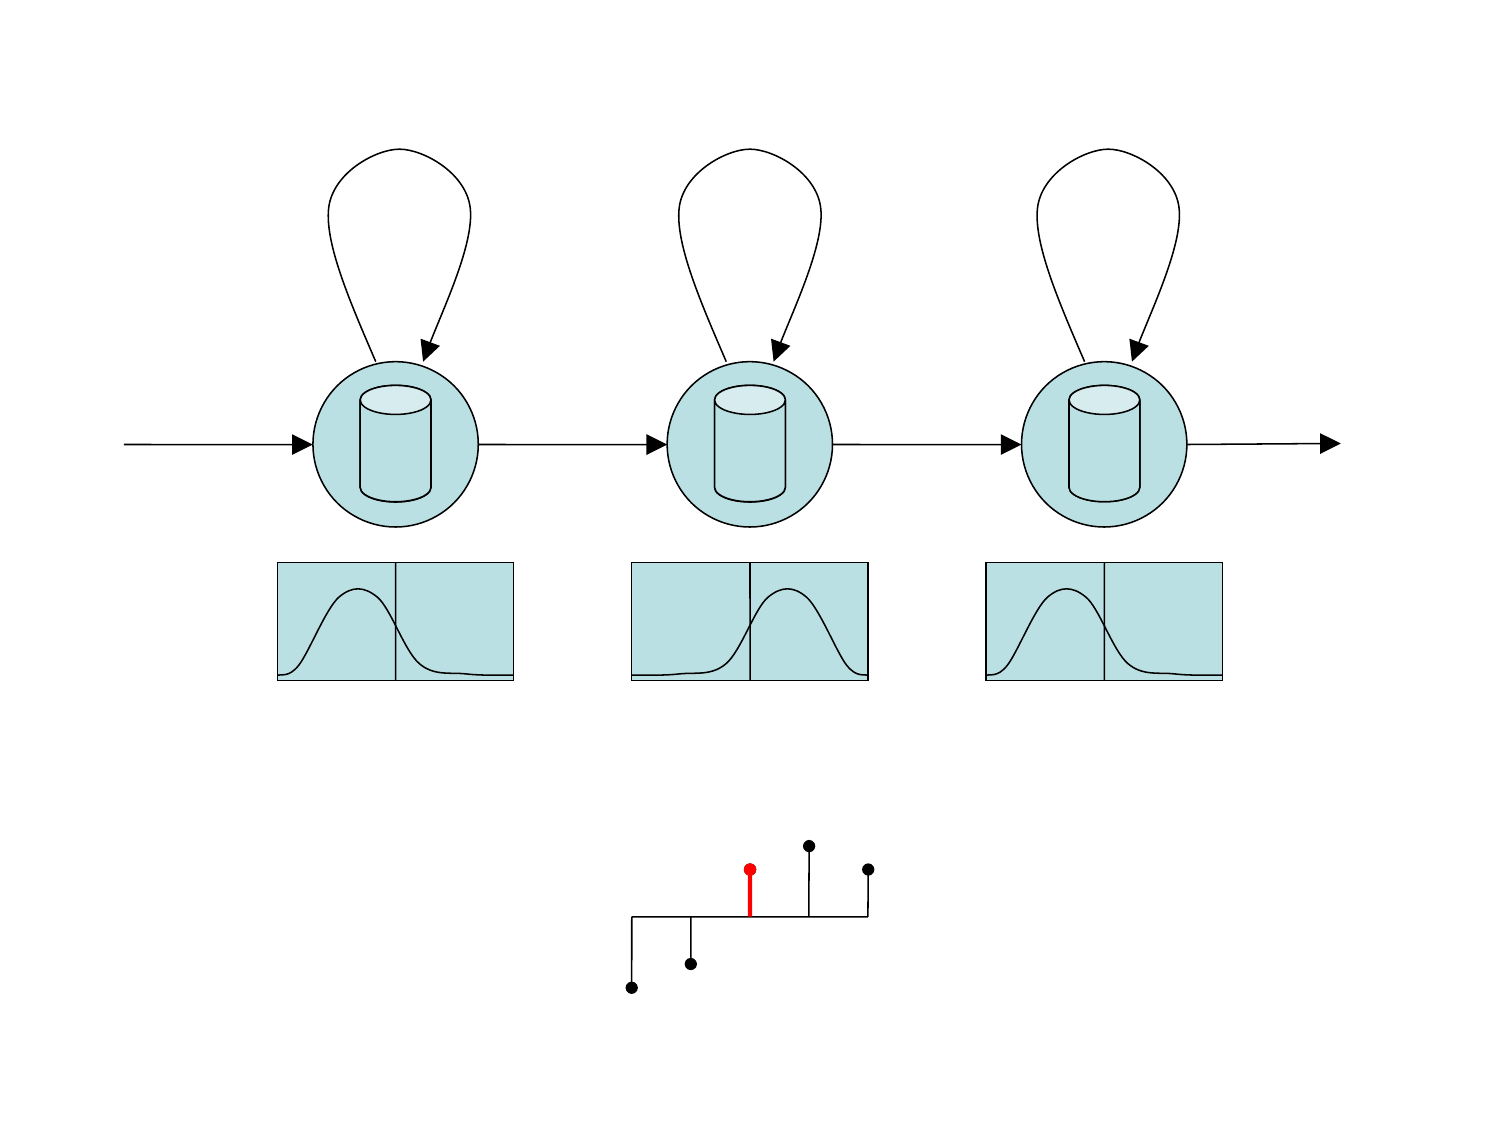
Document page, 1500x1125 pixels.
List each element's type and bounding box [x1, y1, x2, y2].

text_box [802, 839, 816, 917]
text_box [277, 676, 395, 681]
text_box [277, 588, 395, 676]
text_box [986, 588, 1104, 676]
text_box [1105, 627, 1223, 676]
text_box [1186, 433, 1341, 454]
text_box [123, 434, 313, 455]
text_box [1021, 362, 1187, 528]
text_box [751, 562, 869, 681]
text_box [328, 149, 471, 362]
text_box [396, 562, 514, 675]
text_box [396, 626, 514, 676]
text_box [312, 362, 479, 528]
text_box [478, 434, 668, 455]
text_box [360, 385, 431, 502]
text_box [714, 385, 786, 502]
text_box [1069, 385, 1140, 502]
text_box [396, 676, 514, 681]
text_box [631, 676, 750, 681]
text_box [1105, 562, 1223, 675]
text_box [684, 916, 698, 971]
text_box [743, 863, 757, 917]
text_box [667, 362, 833, 528]
text_box [277, 562, 395, 675]
text_box [631, 625, 750, 676]
text_box [986, 676, 1104, 681]
text_box [1036, 149, 1180, 362]
text_box [631, 562, 750, 675]
text_box [832, 434, 1022, 455]
text_box [625, 917, 638, 994]
text_box [751, 588, 868, 676]
text_box [986, 562, 1104, 675]
text_box [862, 863, 875, 917]
text_box [678, 149, 822, 362]
text_box [1105, 676, 1223, 681]
